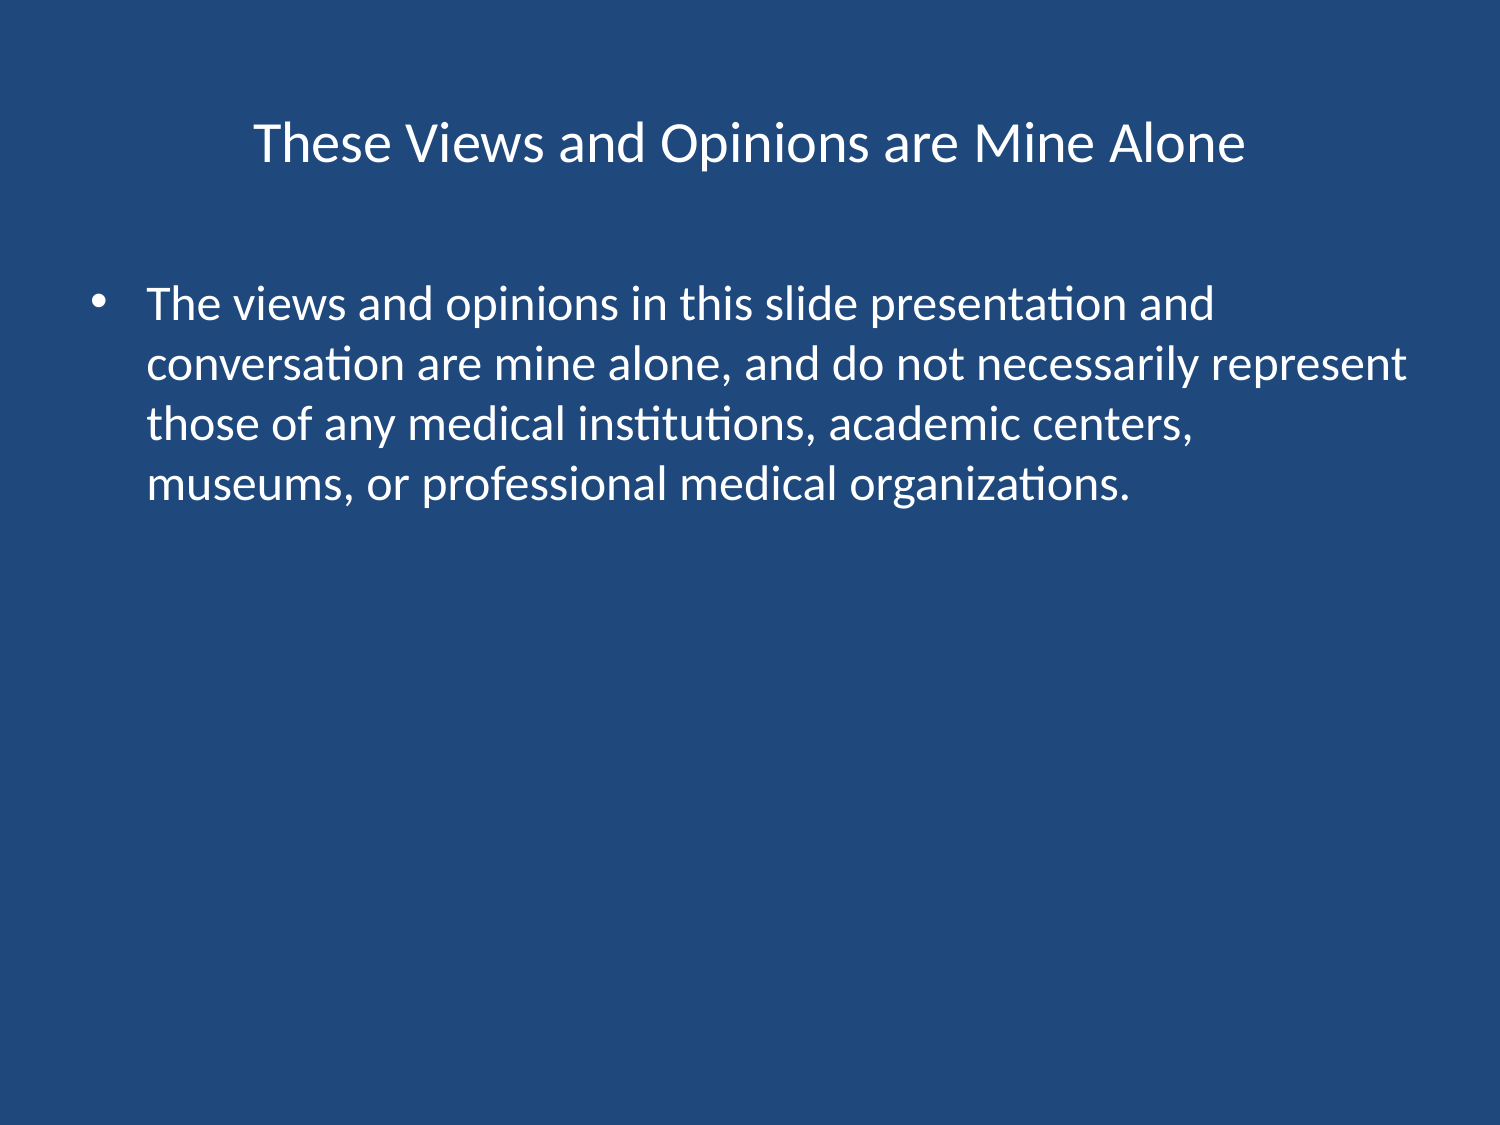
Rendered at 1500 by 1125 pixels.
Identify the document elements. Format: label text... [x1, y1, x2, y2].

list The views and opinions in this slide presentation and conversation are mine alone, and do not necessarily represent those of any medical institutions, academic centers, museums, or professional medical organizations. [75, 262, 1425, 1005]
title These Views and Opinions are Mine Alone [75, 45, 1425, 233]
